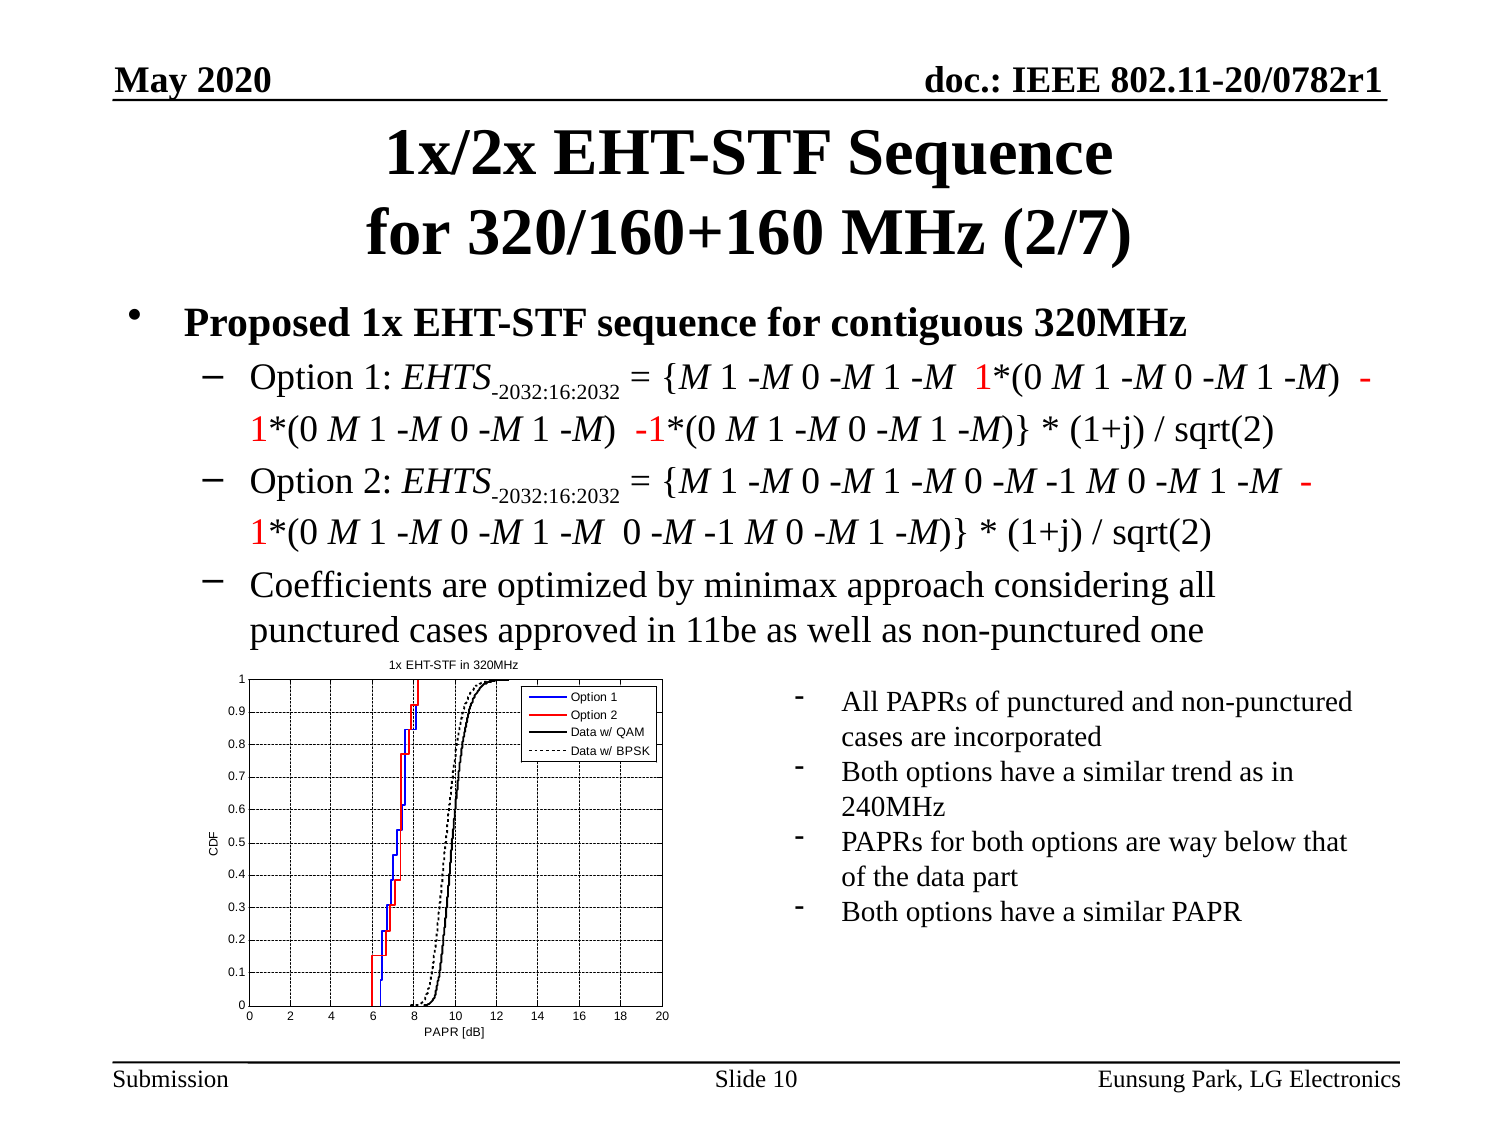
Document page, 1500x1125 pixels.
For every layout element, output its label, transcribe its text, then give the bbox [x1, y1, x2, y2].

footer Eunsung Park, LG Electronics [1038, 1061, 1402, 1093]
list Proposed 1x EHT-STF sequence for contiguous 320MHz Option 1: EHTS-2032:16:2032 = {M 1 -M 0 -M 1 -M 1*(0 M 1 -M 0 -M 1 -M) -1*(0 M 1 -M 0 -M 1 -M) -1*(0 M 1 -M 0 -M 1 -M)} * (1+j) / sqrt(2) Option 2: EHTS-2032:16:2032 = {M 1 -M 0 -M 1 -M 0 -M -1 M 0 -M 1 -M -1*(0 M 1 -M 0 -M 1 -M 0 -M -1 M 0 -M 1 -M)} * (1+j) / sqrt(2) Coefficients are optimized by minimax approach considering all punctured cases approved in 11be as well as non-punctured one [112, 287, 1388, 1000]
slide_number Slide 10 [712, 1061, 800, 1093]
picture [179, 649, 714, 1051]
title 1x/2x EHT-STF Sequence for 320/160+160 MHz (2/7) [112, 112, 1388, 263]
text_box All PAPRs of punctured and non-punctured cases are incorporated Both options have a similar trend as in 240MHz PAPRs for both options are way below that of the data part Both options have a similar PAPR [779, 674, 1388, 935]
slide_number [114, 54, 274, 101]
